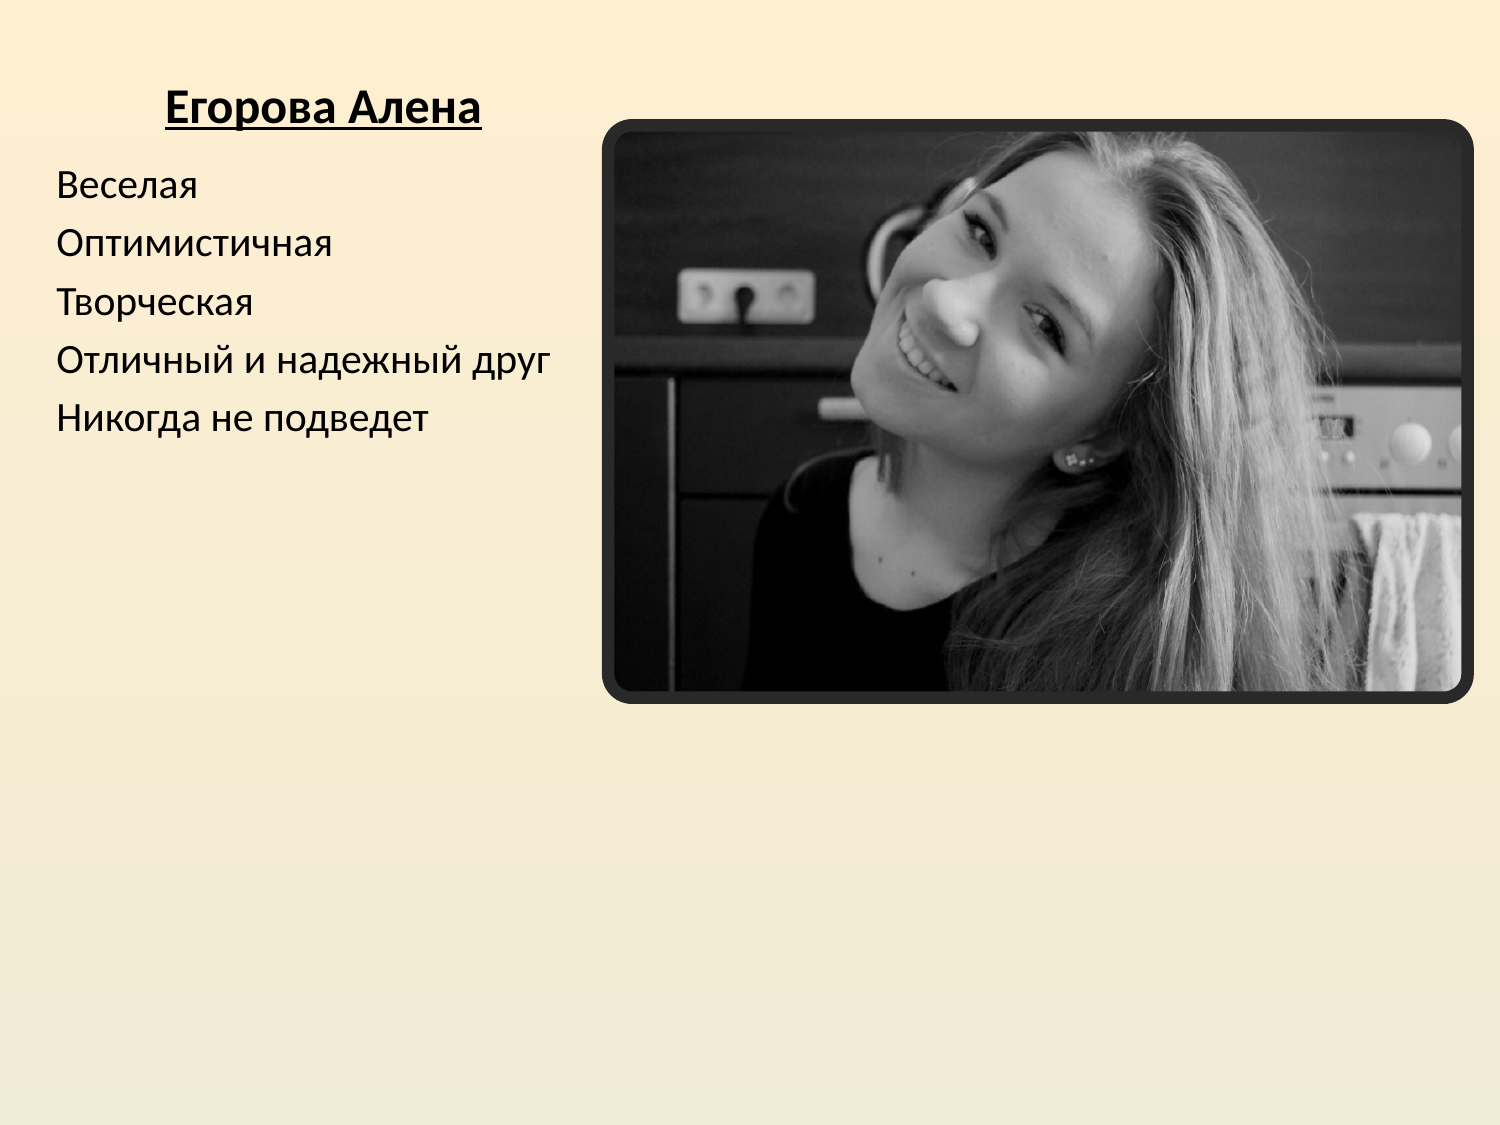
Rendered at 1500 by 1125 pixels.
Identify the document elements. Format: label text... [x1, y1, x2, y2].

title Егорова Алена [76, 54, 571, 141]
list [607, 125, 1468, 698]
list Веселая Оптимистичная Творческая Отличный и надежный друг Никогда не подведет [41, 149, 585, 1005]
